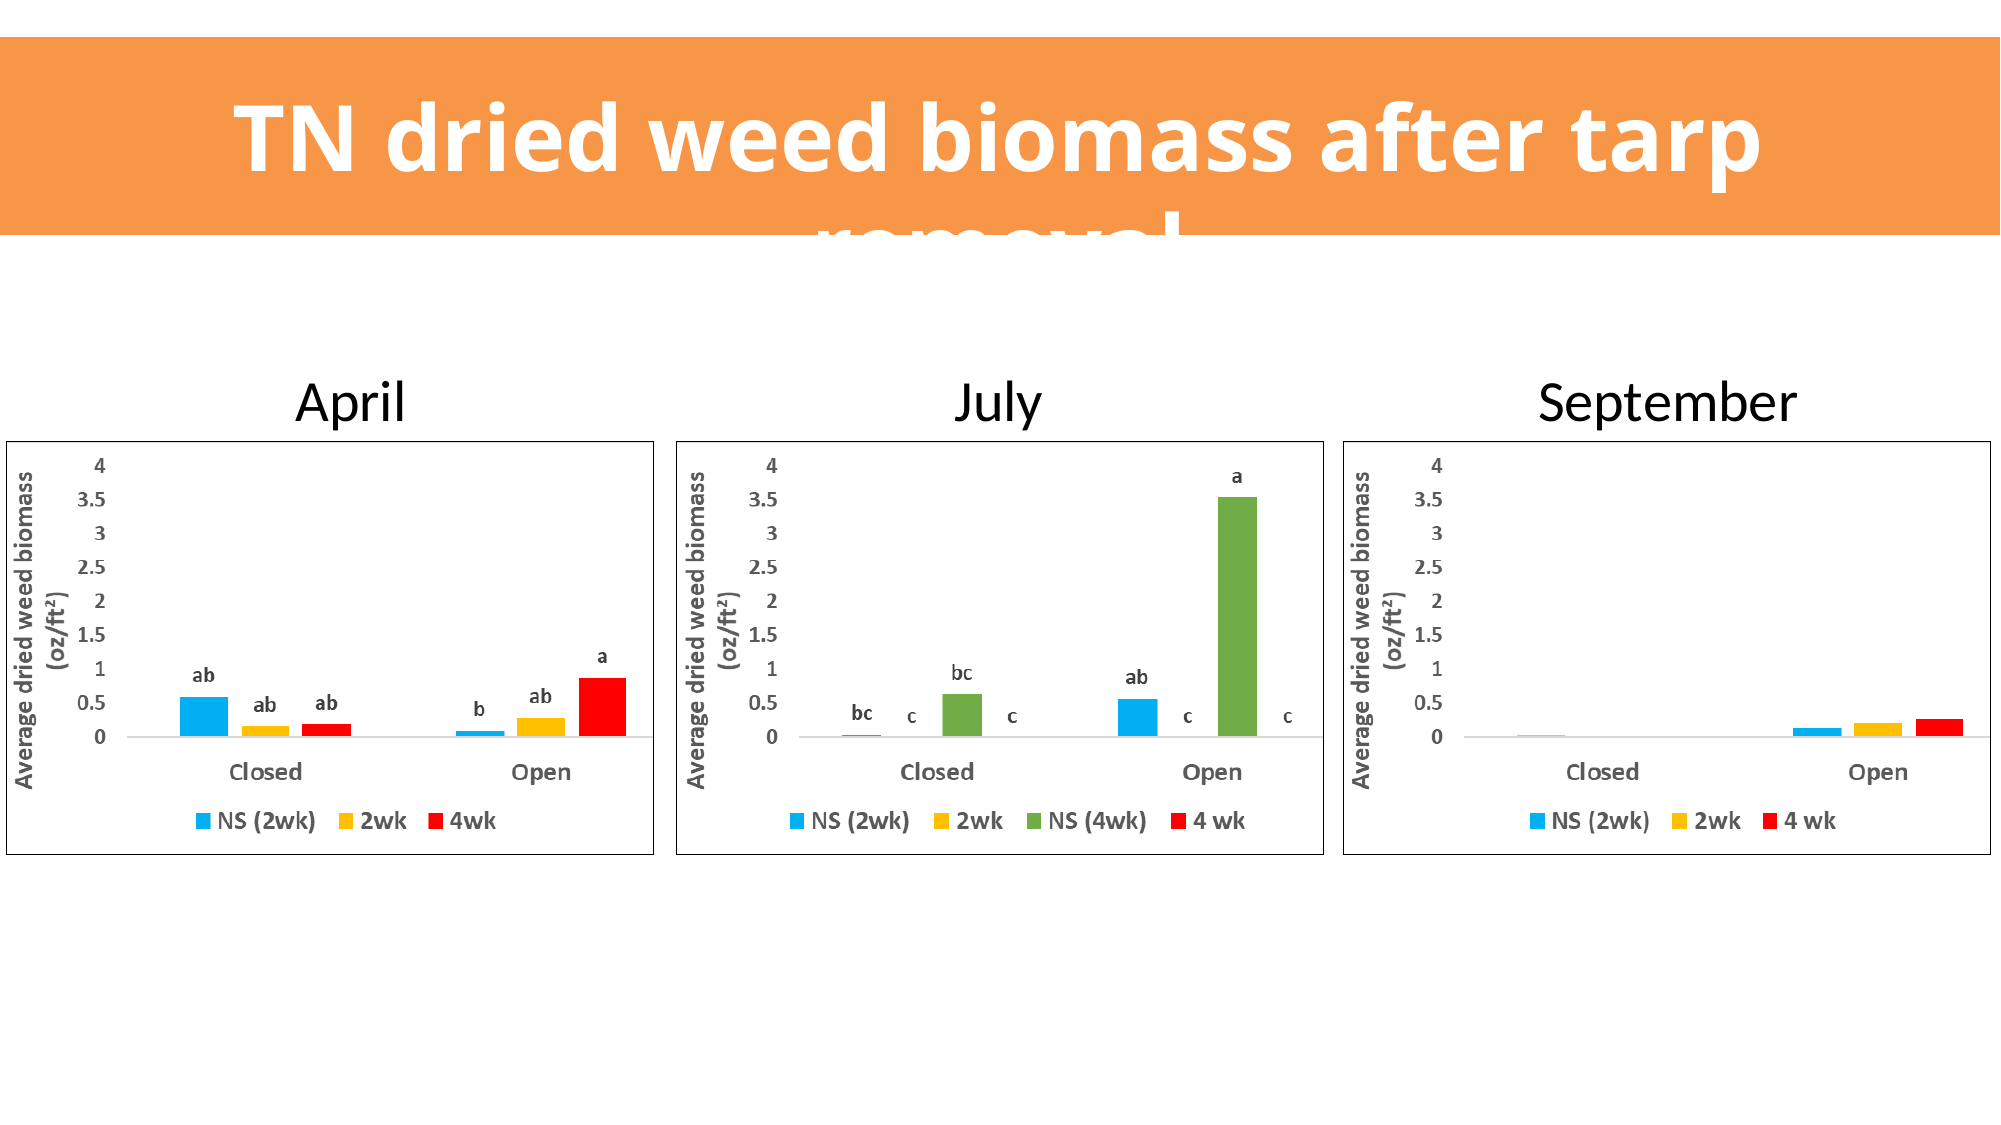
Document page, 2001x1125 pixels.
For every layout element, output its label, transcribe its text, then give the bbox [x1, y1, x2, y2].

text_box July [912, 355, 1086, 441]
text_box [0, 37, 2000, 235]
picture [676, 441, 1324, 855]
text_box September [1495, 355, 1842, 441]
picture [1343, 441, 1991, 855]
picture [6, 441, 654, 855]
text_box April [264, 355, 438, 441]
text_box TN dried weed biomass after tarp removal [39, 72, 1959, 308]
